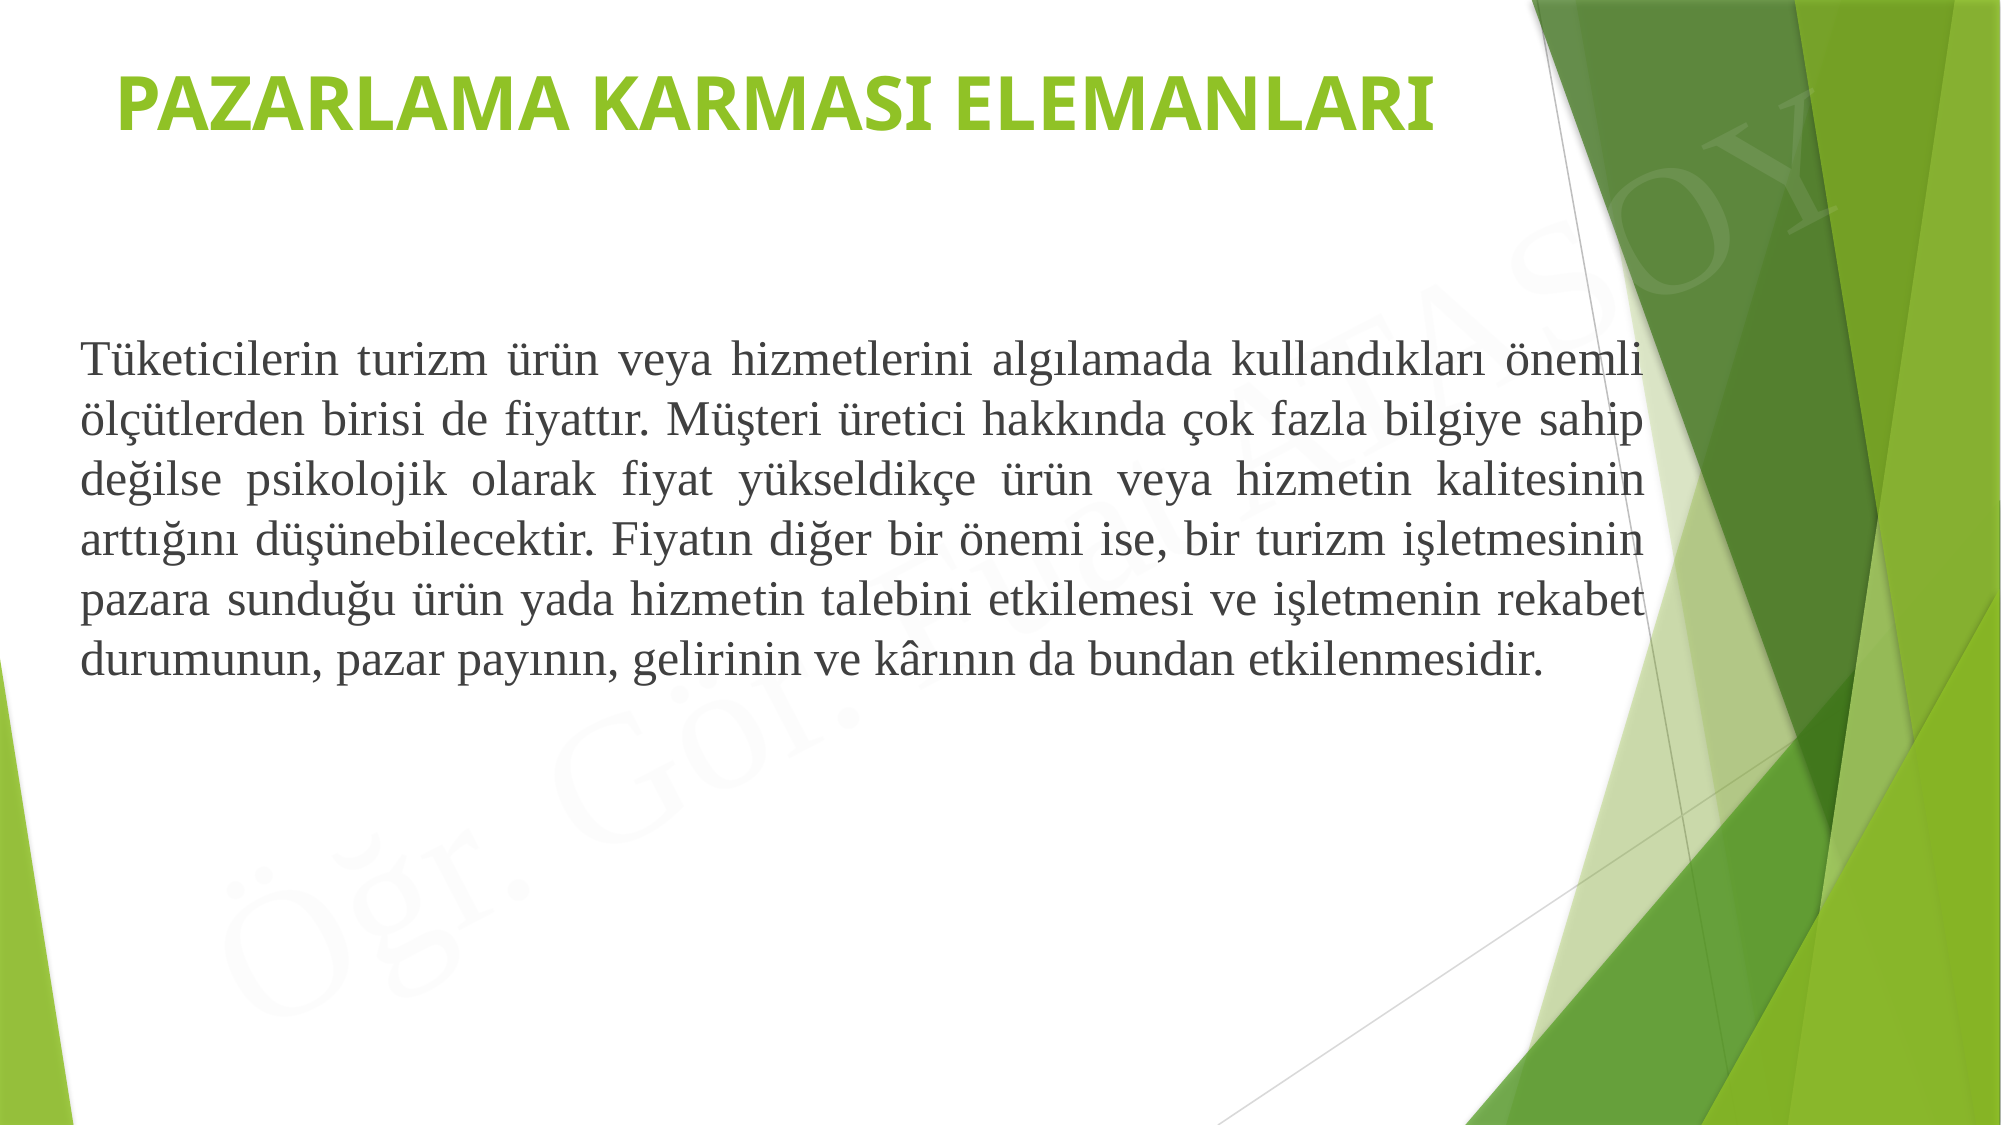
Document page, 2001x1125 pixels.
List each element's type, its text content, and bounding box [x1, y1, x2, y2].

list Tüketicilerin turizm ürün veya hizmetlerini algılamada kullandıkları önemli ölçütlerden birisi de fiyattır. Müşteri üretici hakkında çok fazla bilgiye sahip değilse psikolojik olarak fiyat yükseldikçe ürün veya hizmetin kalitesinin arttığını düşünebilecektir. Fiyatın diğer bir önemi ise, bir turizm işletmesinin pazara sunduğu ürün yada hizmetin talebini etkilemesi ve işletmenin rekabet durumunun, pazar payının, gelirinin ve kârının da bundan etkilenmesidir. [0, 156, 1662, 793]
title PAZARLAMA KARMASI ELEMANLARI [99, 48, 1510, 156]
